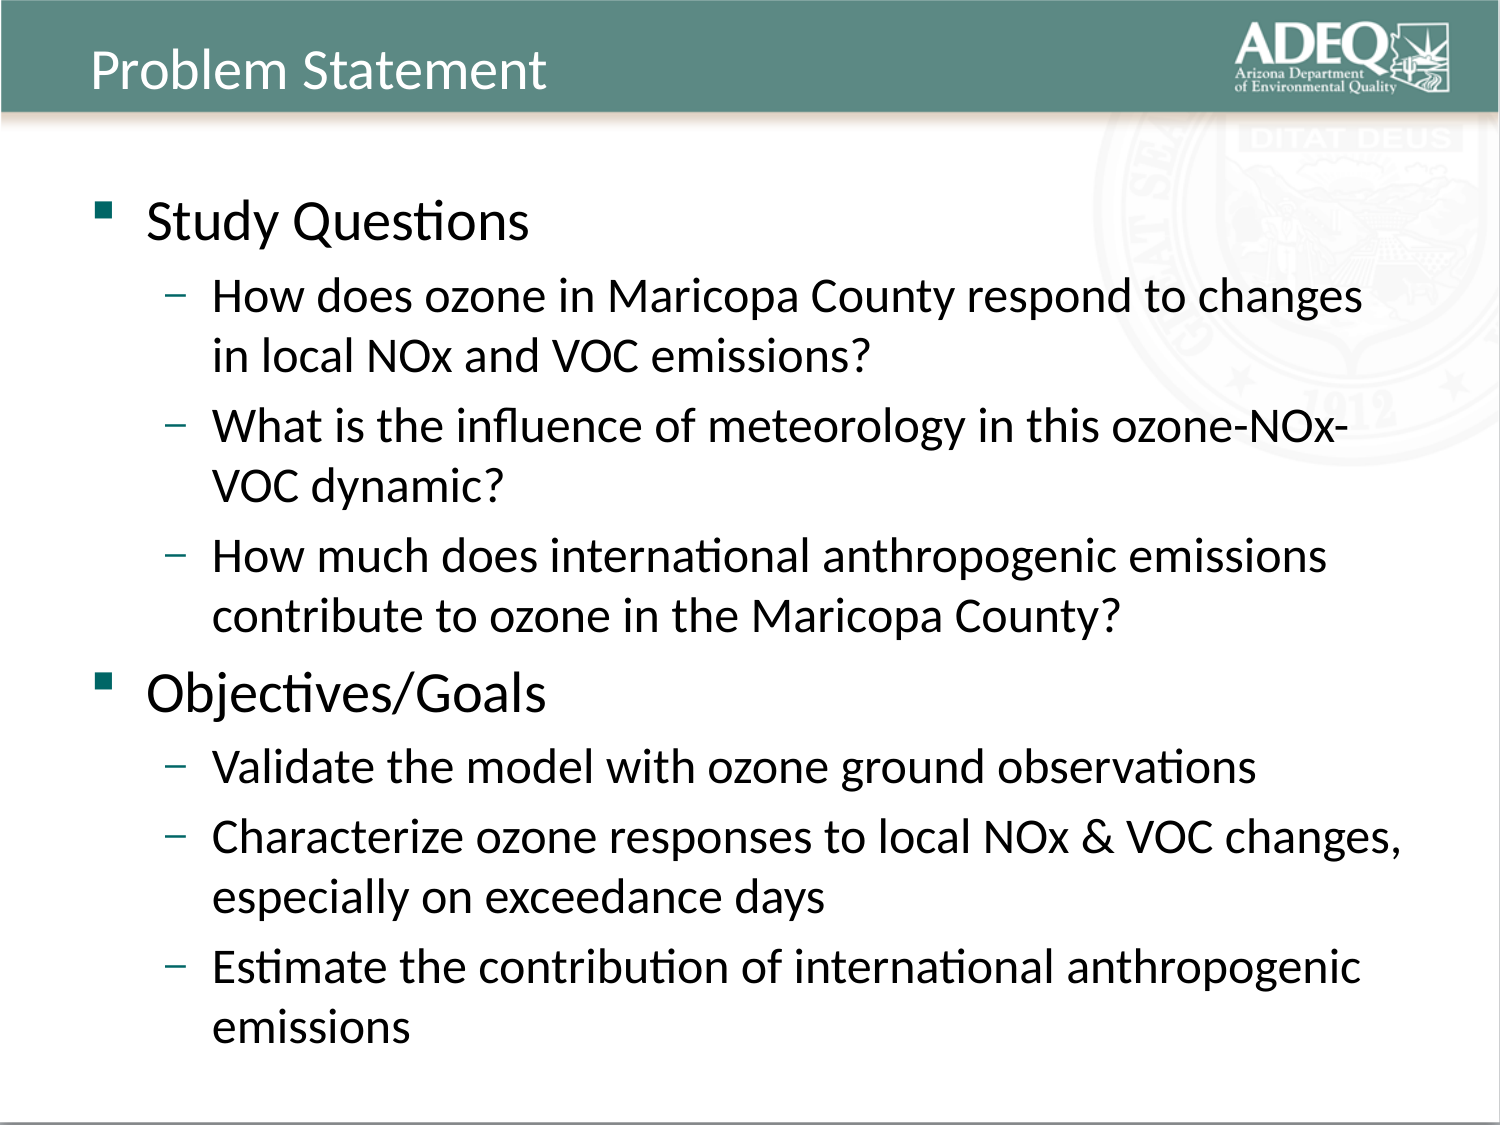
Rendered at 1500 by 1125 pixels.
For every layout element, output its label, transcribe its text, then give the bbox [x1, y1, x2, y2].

picture [0, 0, 1500, 1125]
title Problem Statement [75, 32, 1225, 100]
list Study Questions How does ozone in Maricopa County respond to changes in local NOx and VOC emissions? What is the influence of meteorology in this ozone-NOx-VOC dynamic? How much does international anthropogenic emissions contribute to ozone in the Maricopa County? Objectives/Goals Validate the model with ozone ground observations Characterize ozone responses to local NOx & VOC changes, especially on exceedance days Estimate the contribution of international anthropogenic emissions [75, 174, 1425, 1063]
